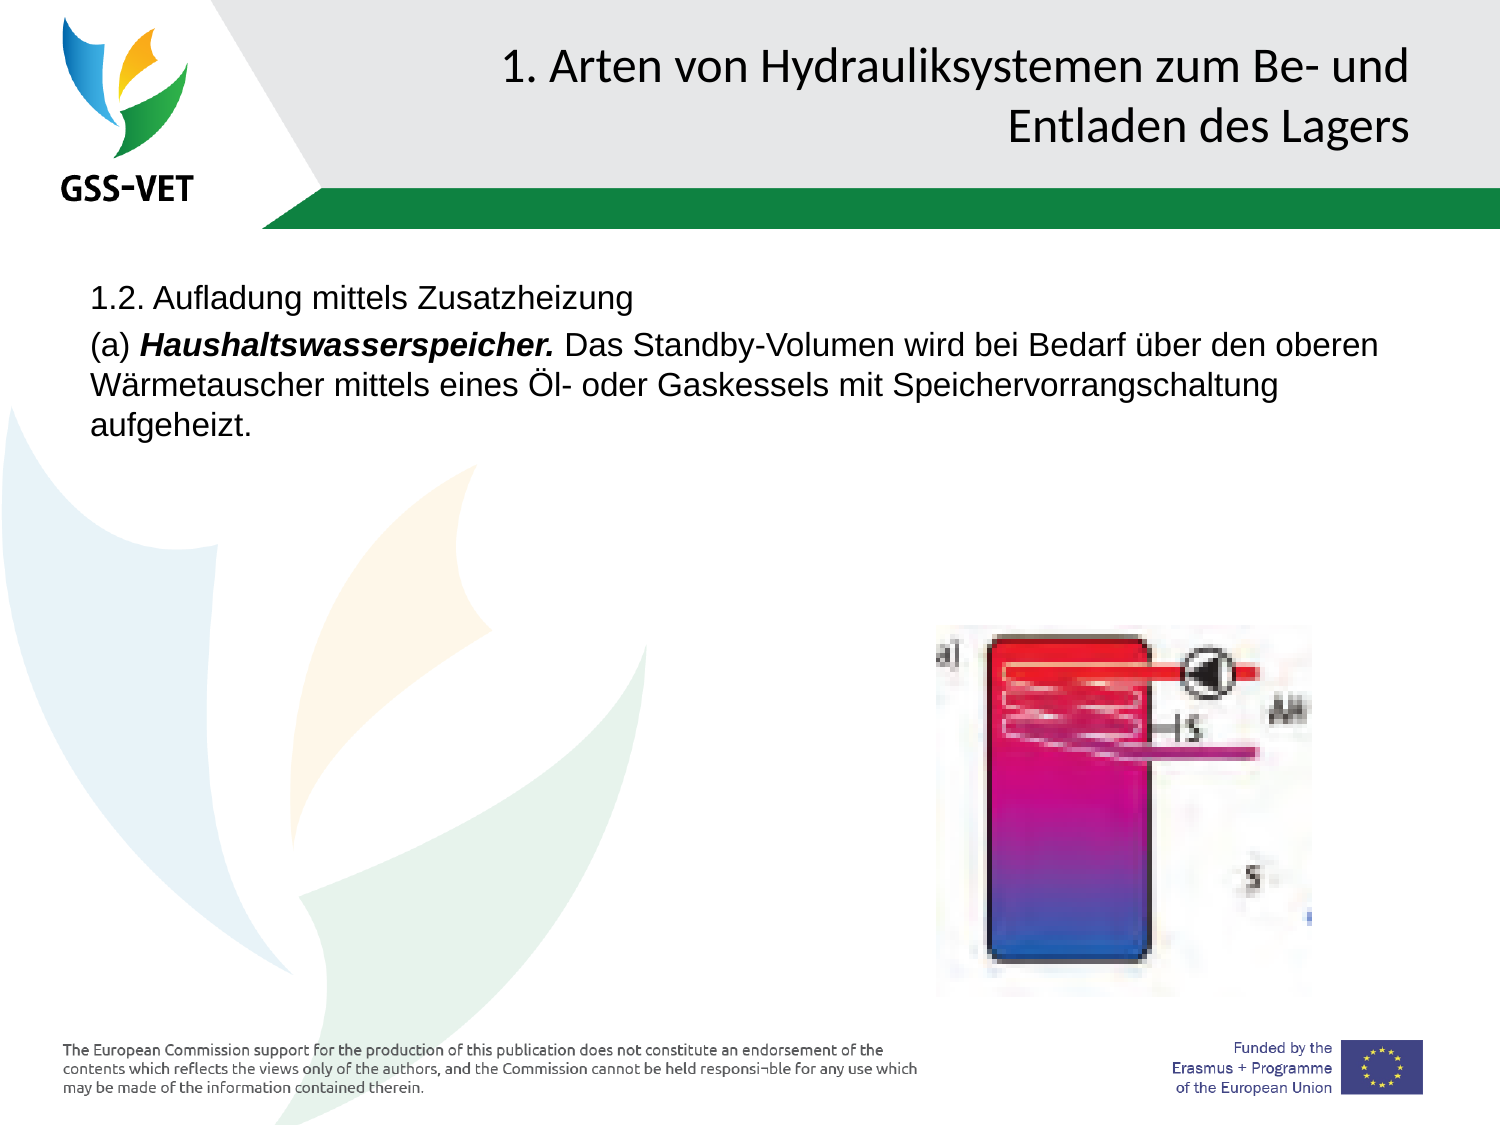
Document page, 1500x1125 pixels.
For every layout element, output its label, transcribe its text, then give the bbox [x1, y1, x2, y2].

title 1. Arten von Hydrauliksystemen zum Be- und Entladen des Lagers [324, 0, 1425, 185]
picture [0, 0, 1500, 1125]
list 1.2. Aufladung mittels Zusatzheizung (a) Haushaltswasserspeicher. Das Standby-Volumen wird bei Bedarf über den oberen Wärmetauscher mittels eines Öl- oder Gaskessels mit Speichervorrangschaltung aufgeheizt. [75, 268, 1425, 1012]
